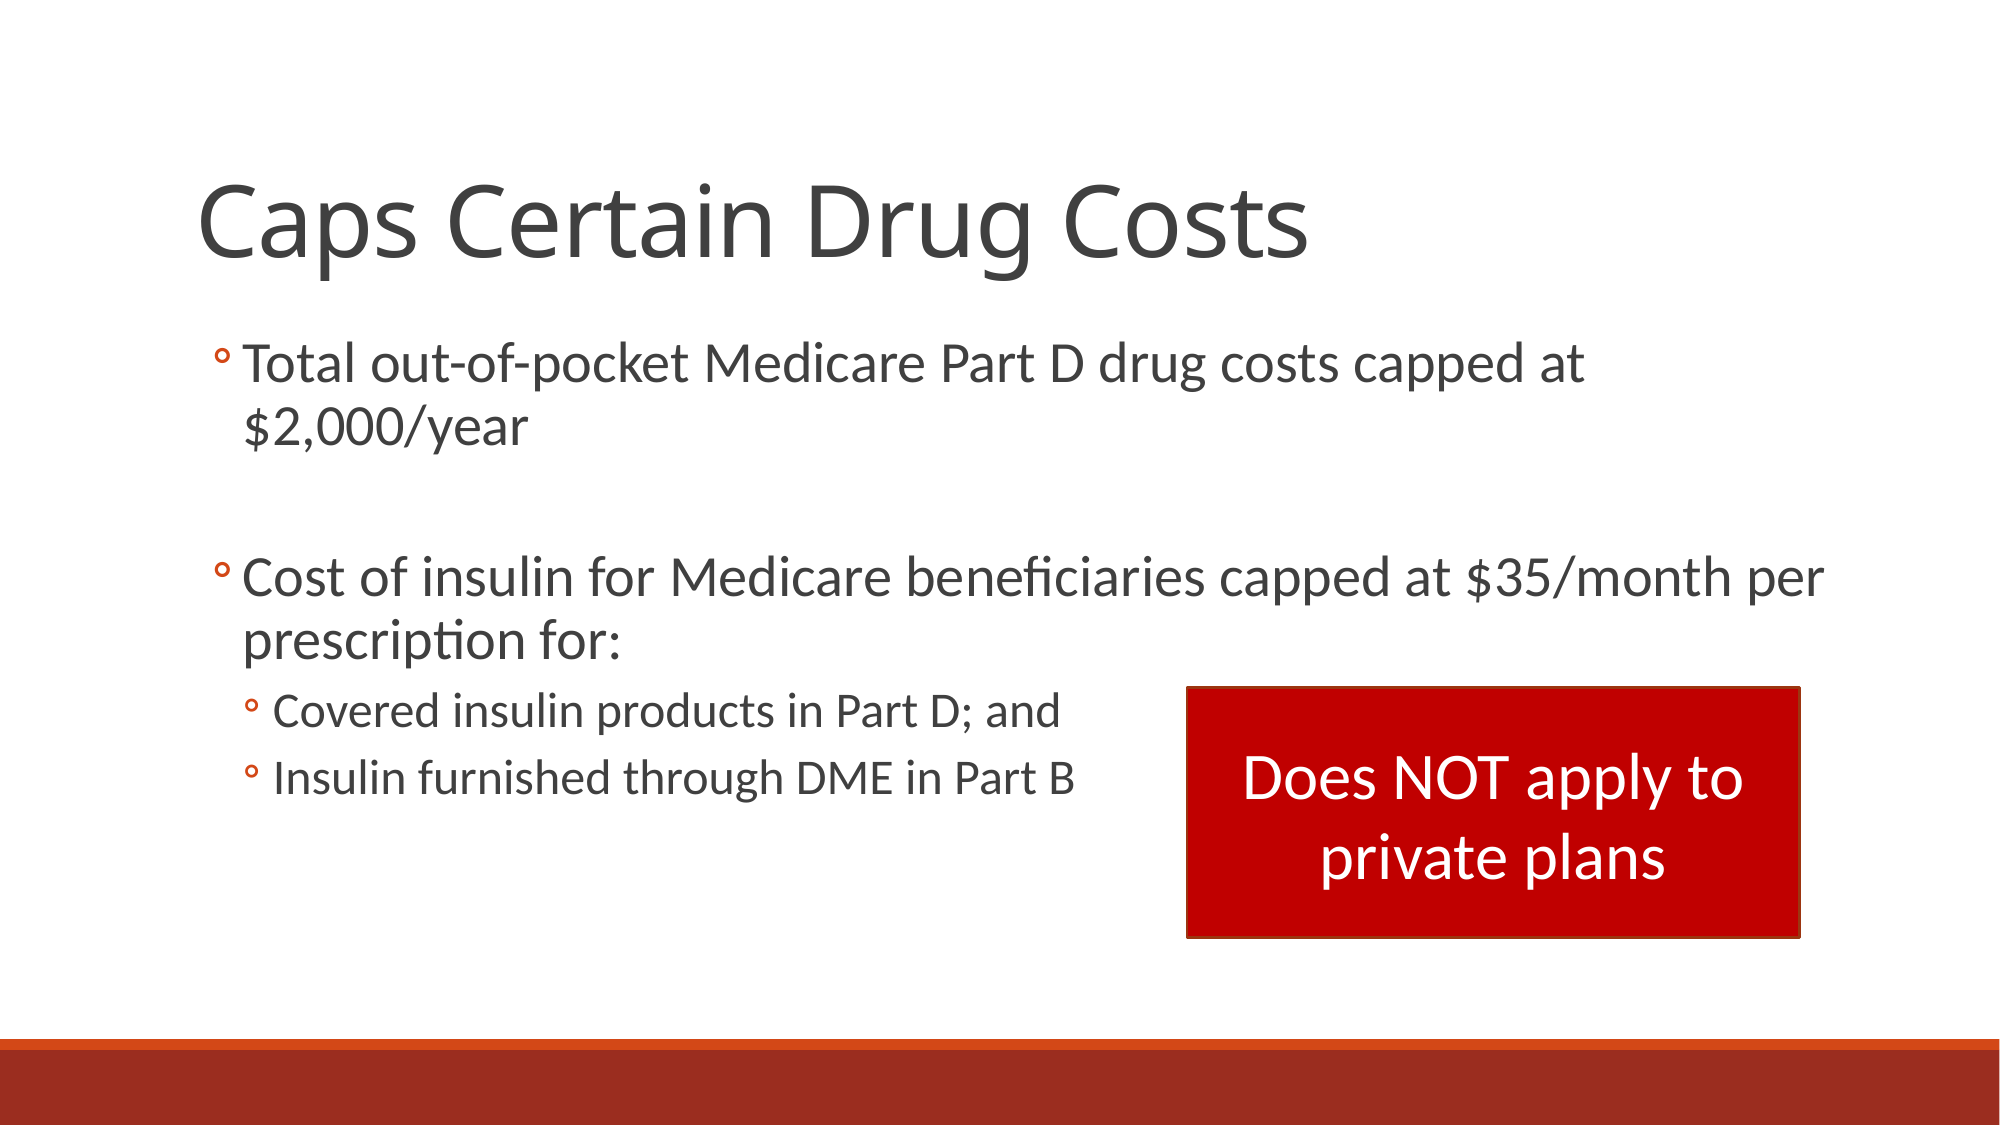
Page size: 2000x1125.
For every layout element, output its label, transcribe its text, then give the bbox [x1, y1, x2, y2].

text_box Does NOT apply to private plans [1186, 686, 1801, 939]
title Caps Certain Drug Costs [179, 47, 1830, 285]
list Total out-of-pocket Medicare Part D drug costs capped at $2,000/year Cost of insulin for Medicare beneficiaries capped at $35/month per prescription for: Covered insulin products in Part D; and Insulin furnished through DME in Part B [179, 324, 1830, 985]
